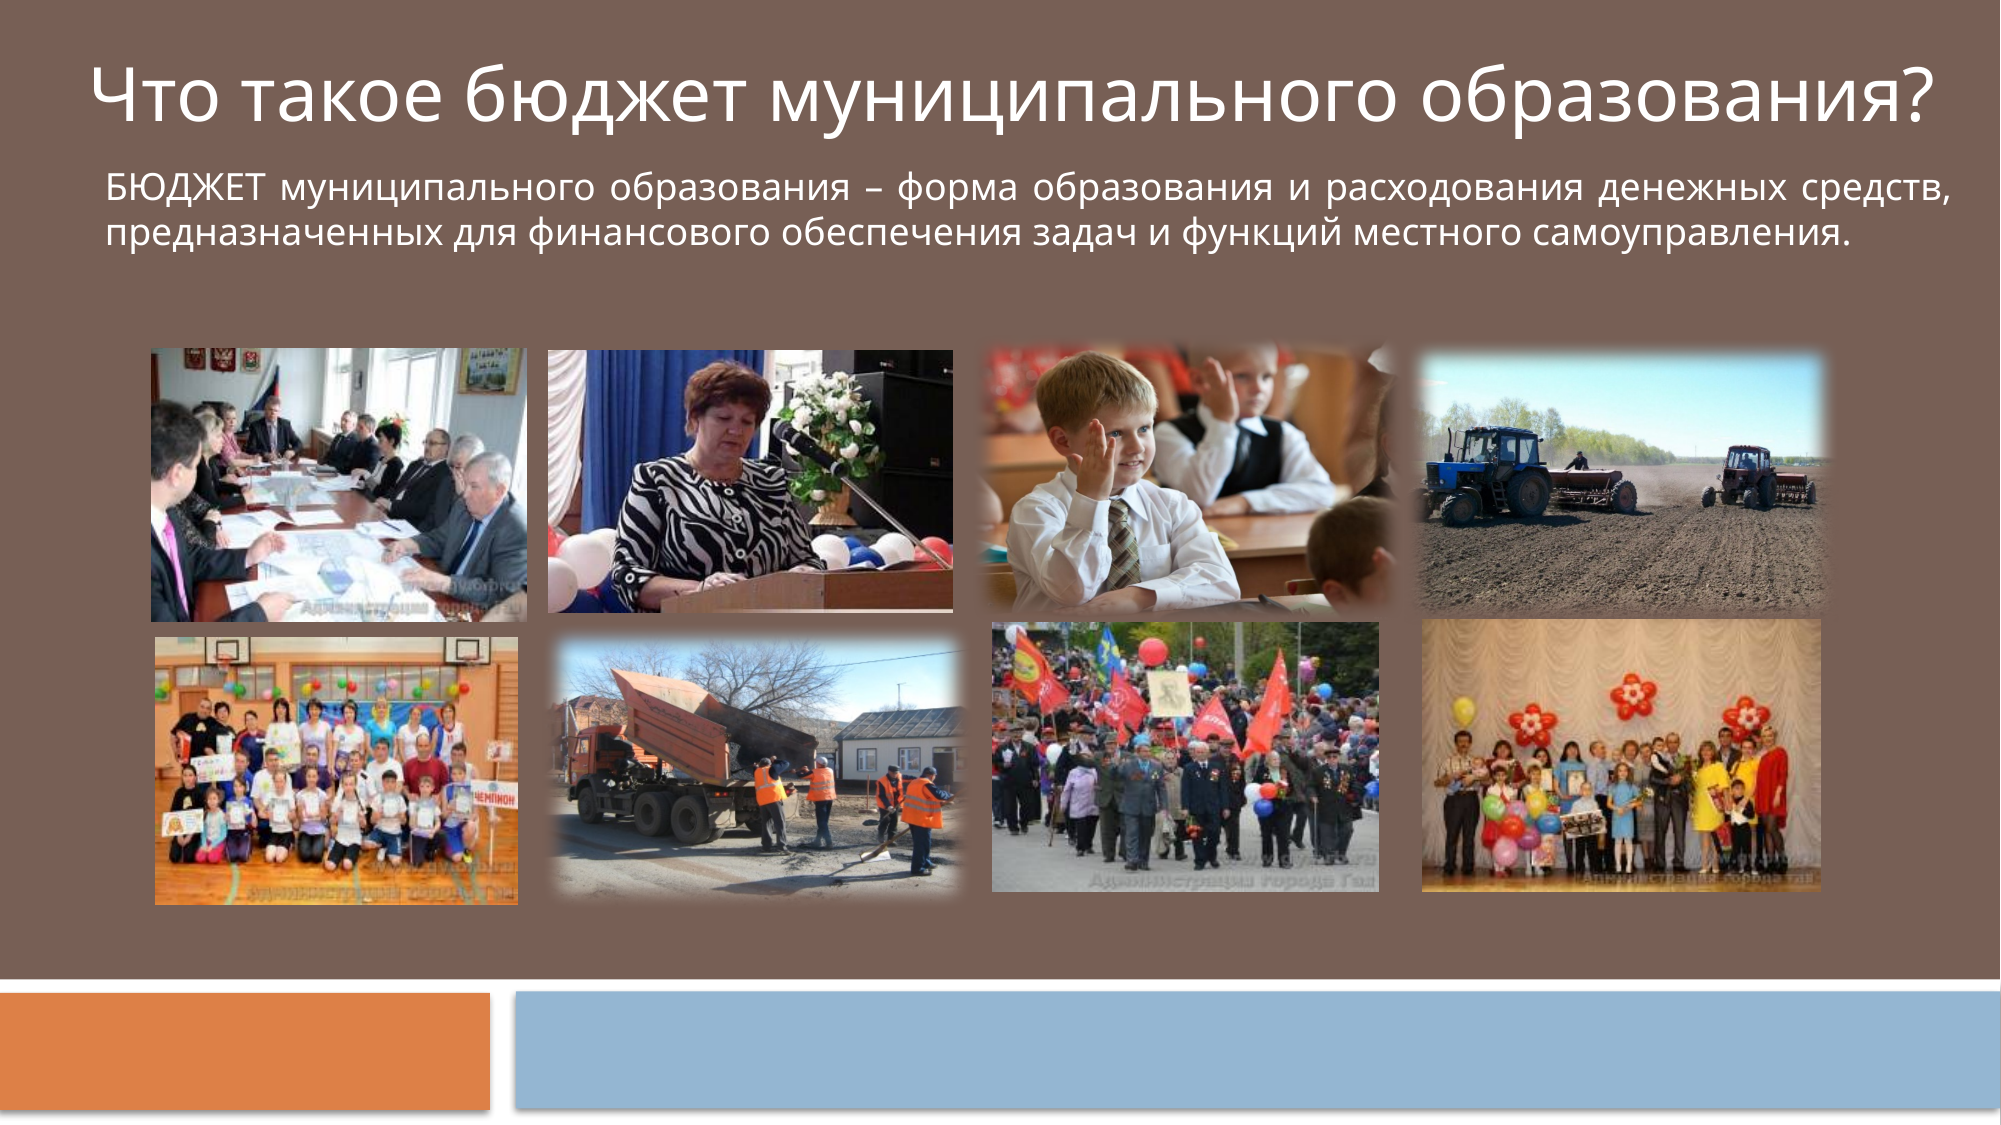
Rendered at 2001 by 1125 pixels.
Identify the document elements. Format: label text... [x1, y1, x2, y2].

picture [155, 636, 518, 905]
picture [541, 334, 1840, 911]
text_box БЮДЖЕТ муниципального образования – форма образования и расходования денежных средств, предназначенных для финансового обеспечения задач и функций местного самоуправления. [90, 155, 1969, 261]
picture [547, 350, 953, 614]
text_box Что такое бюджет муниципального образования? [74, 39, 2000, 145]
picture [151, 348, 527, 622]
